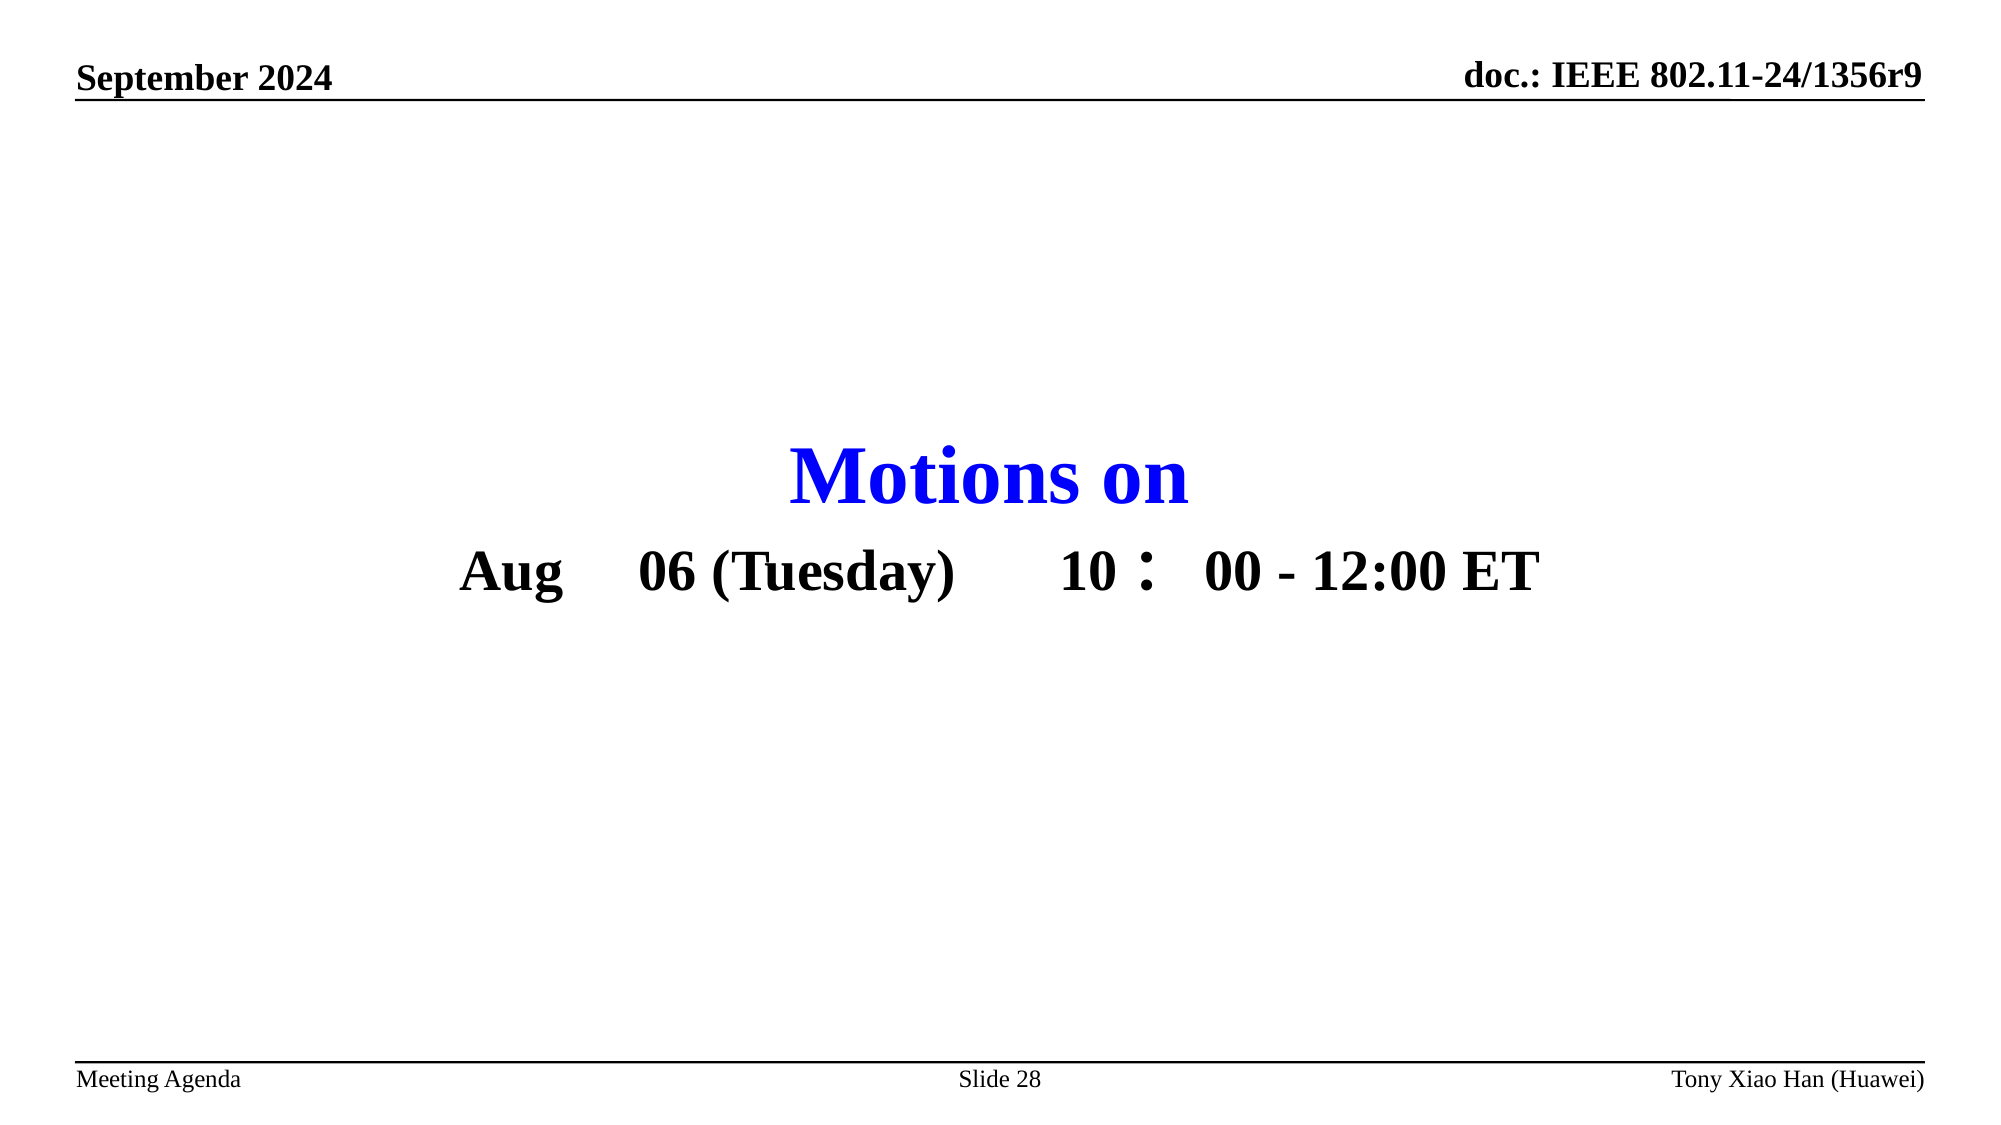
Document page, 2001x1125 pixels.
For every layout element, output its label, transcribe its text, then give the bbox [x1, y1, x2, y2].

text_box Motions on Aug 06 (Tuesday) 10：00 - 12:00 ET [362, 412, 1638, 950]
